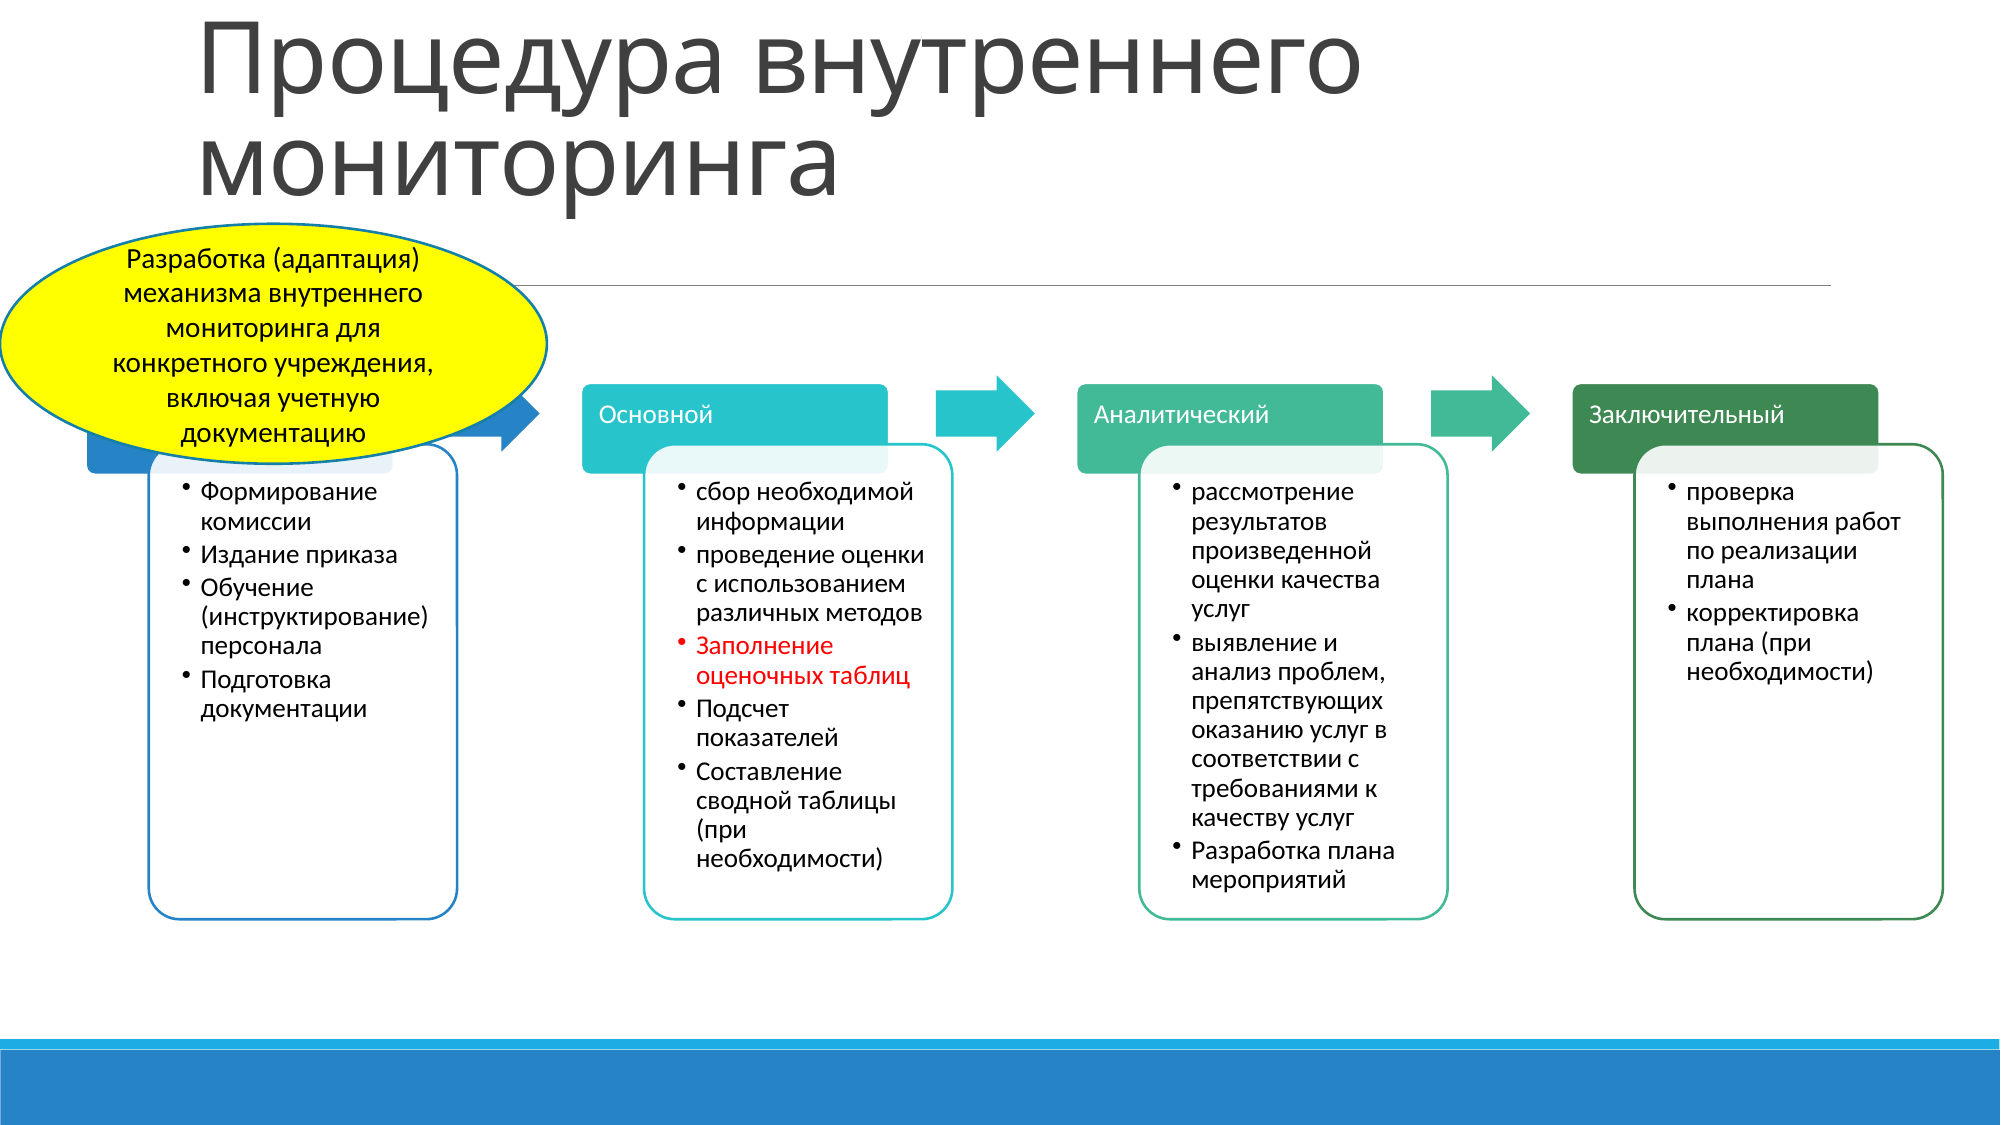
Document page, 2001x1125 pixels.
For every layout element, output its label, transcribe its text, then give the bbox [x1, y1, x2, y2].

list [84, 302, 1944, 1000]
title Процедура внутреннего мониторинга [180, 47, 1830, 224]
text_box Разработка (адаптация) механизма внутреннего мониторинга для конкретного учреждения, включая учетную документацию [0, 222, 530, 432]
